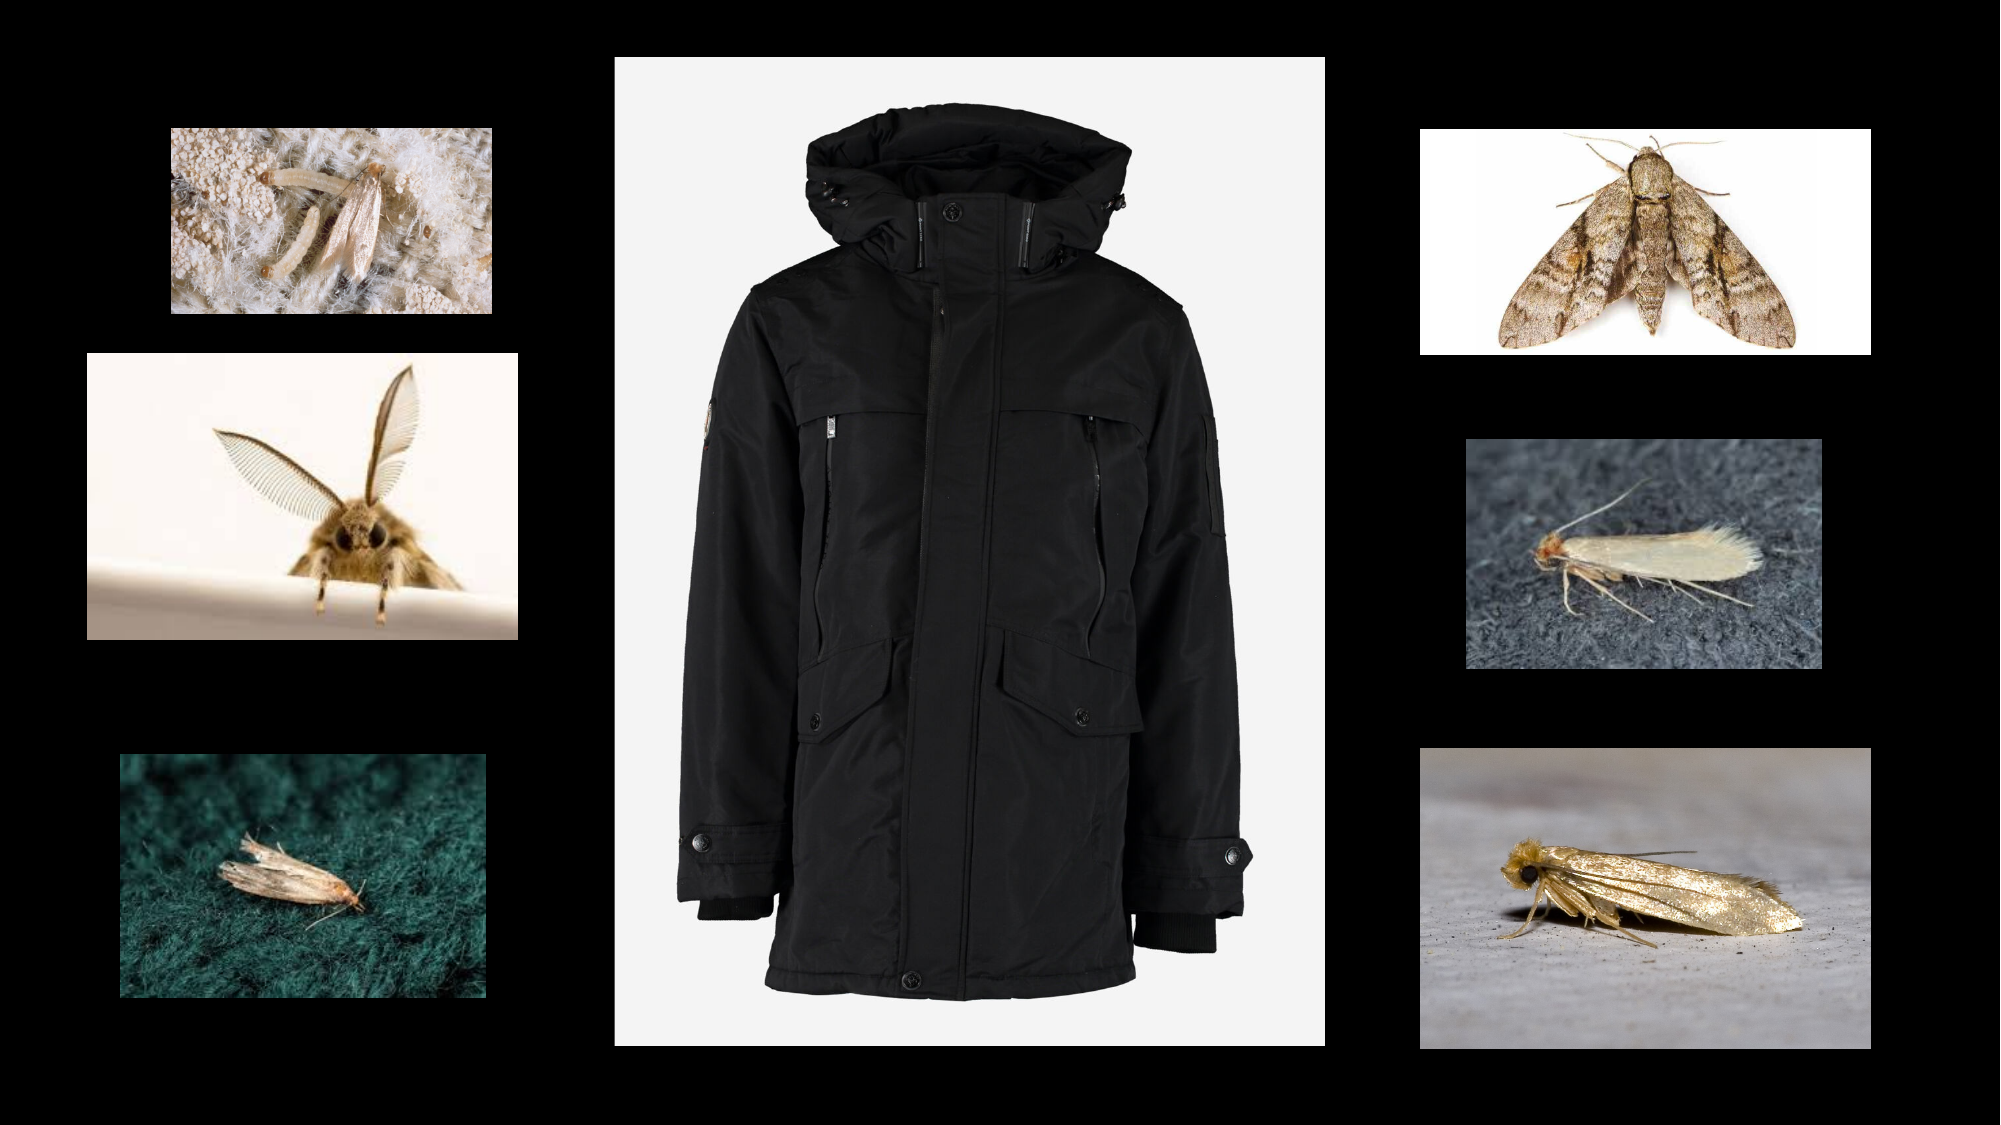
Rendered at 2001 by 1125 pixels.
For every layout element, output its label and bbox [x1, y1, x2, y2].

picture [87, 353, 518, 640]
picture [1420, 129, 1871, 355]
picture [120, 754, 486, 998]
picture [1420, 748, 1871, 1049]
picture [1466, 439, 1822, 670]
picture [171, 128, 492, 314]
picture [614, 57, 1325, 1048]
